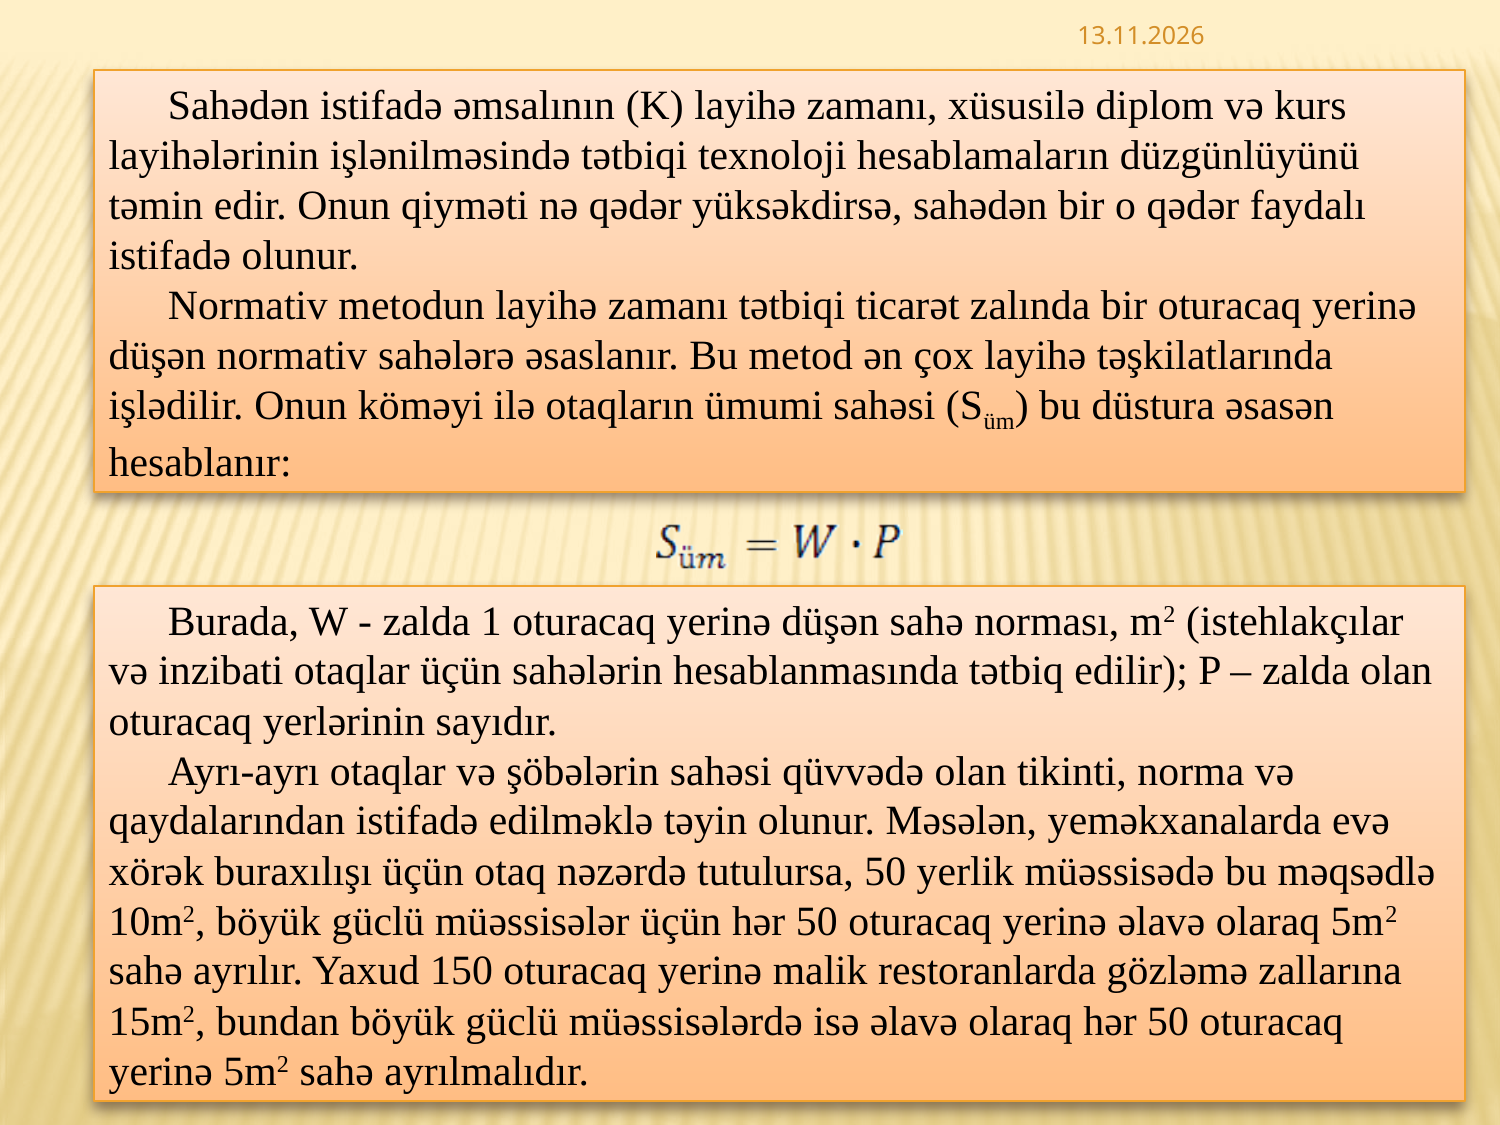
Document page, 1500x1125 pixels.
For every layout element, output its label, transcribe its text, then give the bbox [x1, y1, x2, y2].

picture [655, 515, 903, 572]
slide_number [1062, 12, 1475, 60]
text_box Burada, W - zalda 1 oturacaq yerinə düşən sahə norması, m2 (istehlakçılar və inzibati otaqlar üçün sahələrin hesablanmasında tətbiq edilir); P – zalda olan oturacaq yerlərinin sayıdır. Ayrı-ayrı otaqlar və şöbələrin sahəsi qüvvədə olan tikinti, norma və qaydalarından istifadə edilməklə təyin olunur. Məsələn, yeməkxanalarda evə xörək buraxılışı üçün otaq nəzərdə tutulursa, 50 yerlik müəssisədə bu məqsədlə 10m2, böyük güclü müəssisələr üçün hər 50 oturacaq yerinə əlavə olaraq 5m2 sahə ayrılır. Yaxud 150 oturacaq yerinə malik restoranlarda gözləmə zallarına 15m2, bundan böyük güclü müəssisələrdə isə əlavə olaraq hər 50 oturacaq yerinə 5m2 sahə ayrılmalıdır. [93, 585, 1466, 1102]
text_box Sahədən istifadə əmsalının (K) layihə zamanı, xüsusilə diplom və kurs layihələrinin işlənilməsində tətbiqi texnoloji hesablamaların düzgünlüyünü təmin edir. Onun qiyməti nə qədər yüksəkdirsə, sahədən bir o qədər faydalı istifadə olunur. Normativ metodun layihə zamanı tətbiqi ticarət zalında bir oturacaq yerinə düşən normativ sahələrə əsaslanır. Bu metod ən çox layihə təşkilatlarında işlədilir. Onun köməyi ilə otaqların ümumi sahəsi (Süm) bu düstura əsasən hesablanır: [93, 69, 1466, 493]
